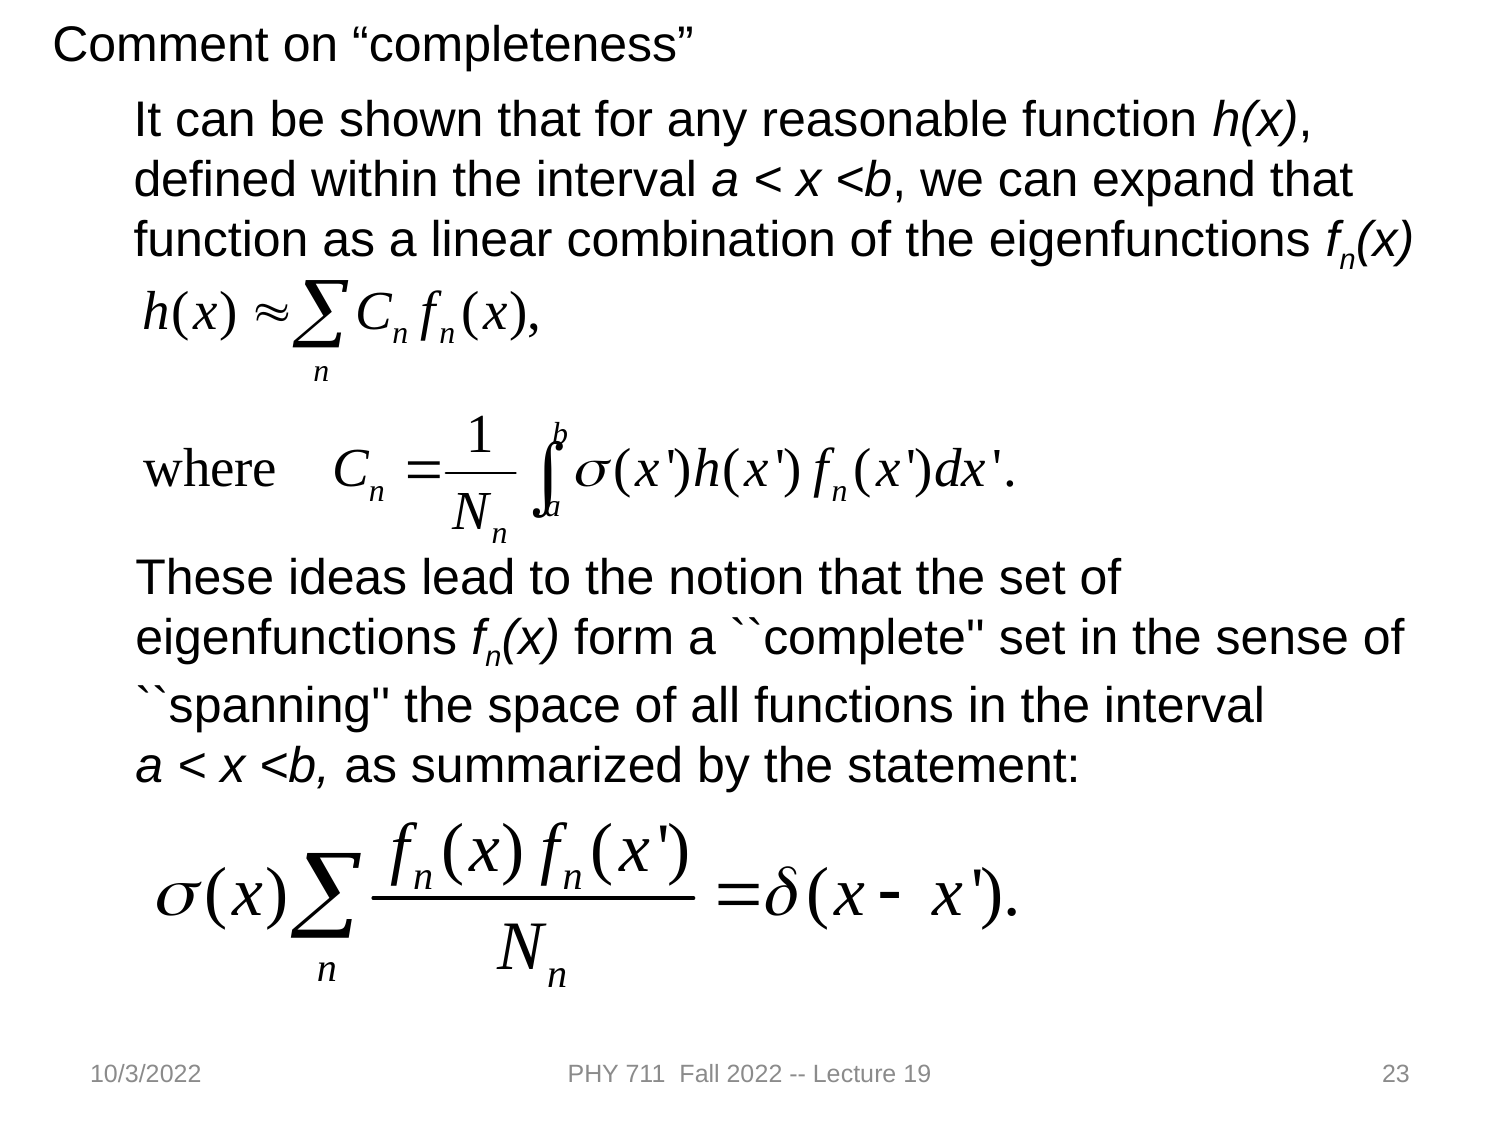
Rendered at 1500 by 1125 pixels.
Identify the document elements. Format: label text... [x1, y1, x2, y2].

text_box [149, 807, 1026, 997]
text_box These ideas lead to the notion that the set of eigenfunctions fn(x) form a ``complete'' set in the sense of ``spanning'' the space of all functions in the interval a < x <b, as summarized by the statement: [120, 537, 1421, 801]
text_box It can be shown that for any reasonable function h(x), defined within the interval a < x <b, we can expand that function as a linear combination of the eigenfunctions fn(x) [118, 79, 1457, 283]
text_box Comment on “completeness” [37, 3, 1138, 79]
slide_number 23 [1074, 1042, 1425, 1103]
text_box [137, 273, 1019, 553]
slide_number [75, 1042, 425, 1103]
footer PHY 711 Fall 2022 -- Lecture 19 [512, 1042, 988, 1103]
